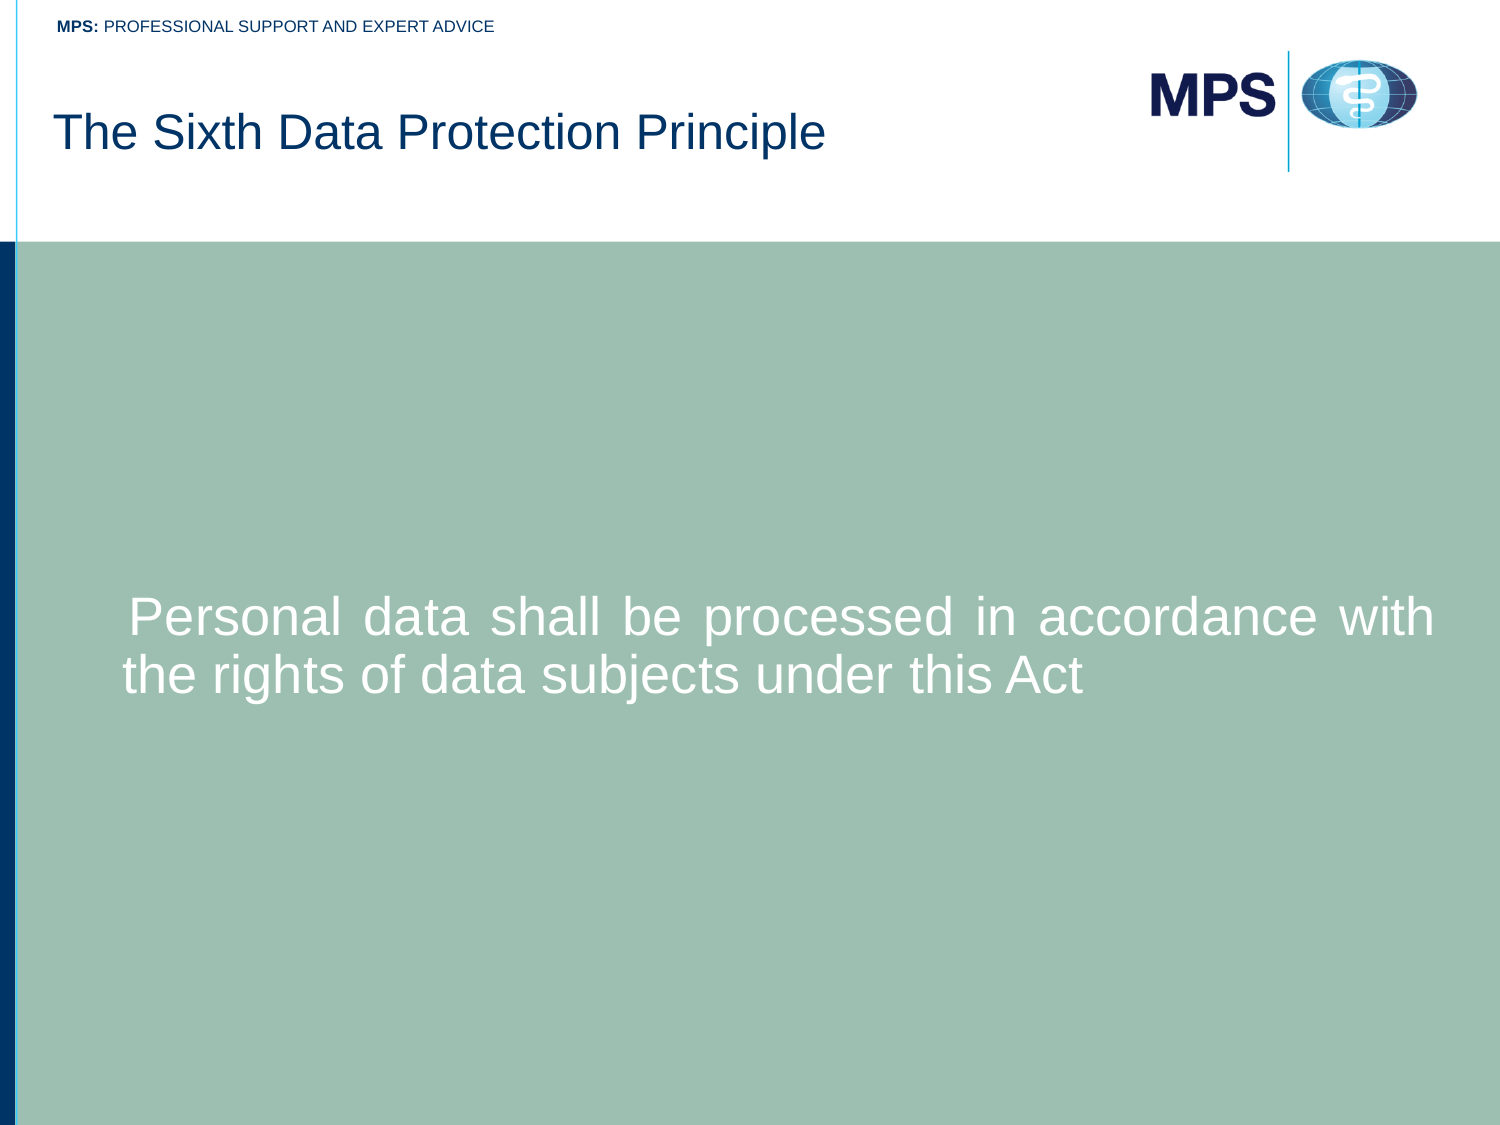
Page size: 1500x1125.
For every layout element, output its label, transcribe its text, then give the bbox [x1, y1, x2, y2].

picture [1109, 31, 1459, 200]
title The Sixth Data Protection Principle [37, 49, 1444, 222]
list Personal data shall be processed in accordance with the rights of data subjects under this Act [50, 274, 1454, 1095]
